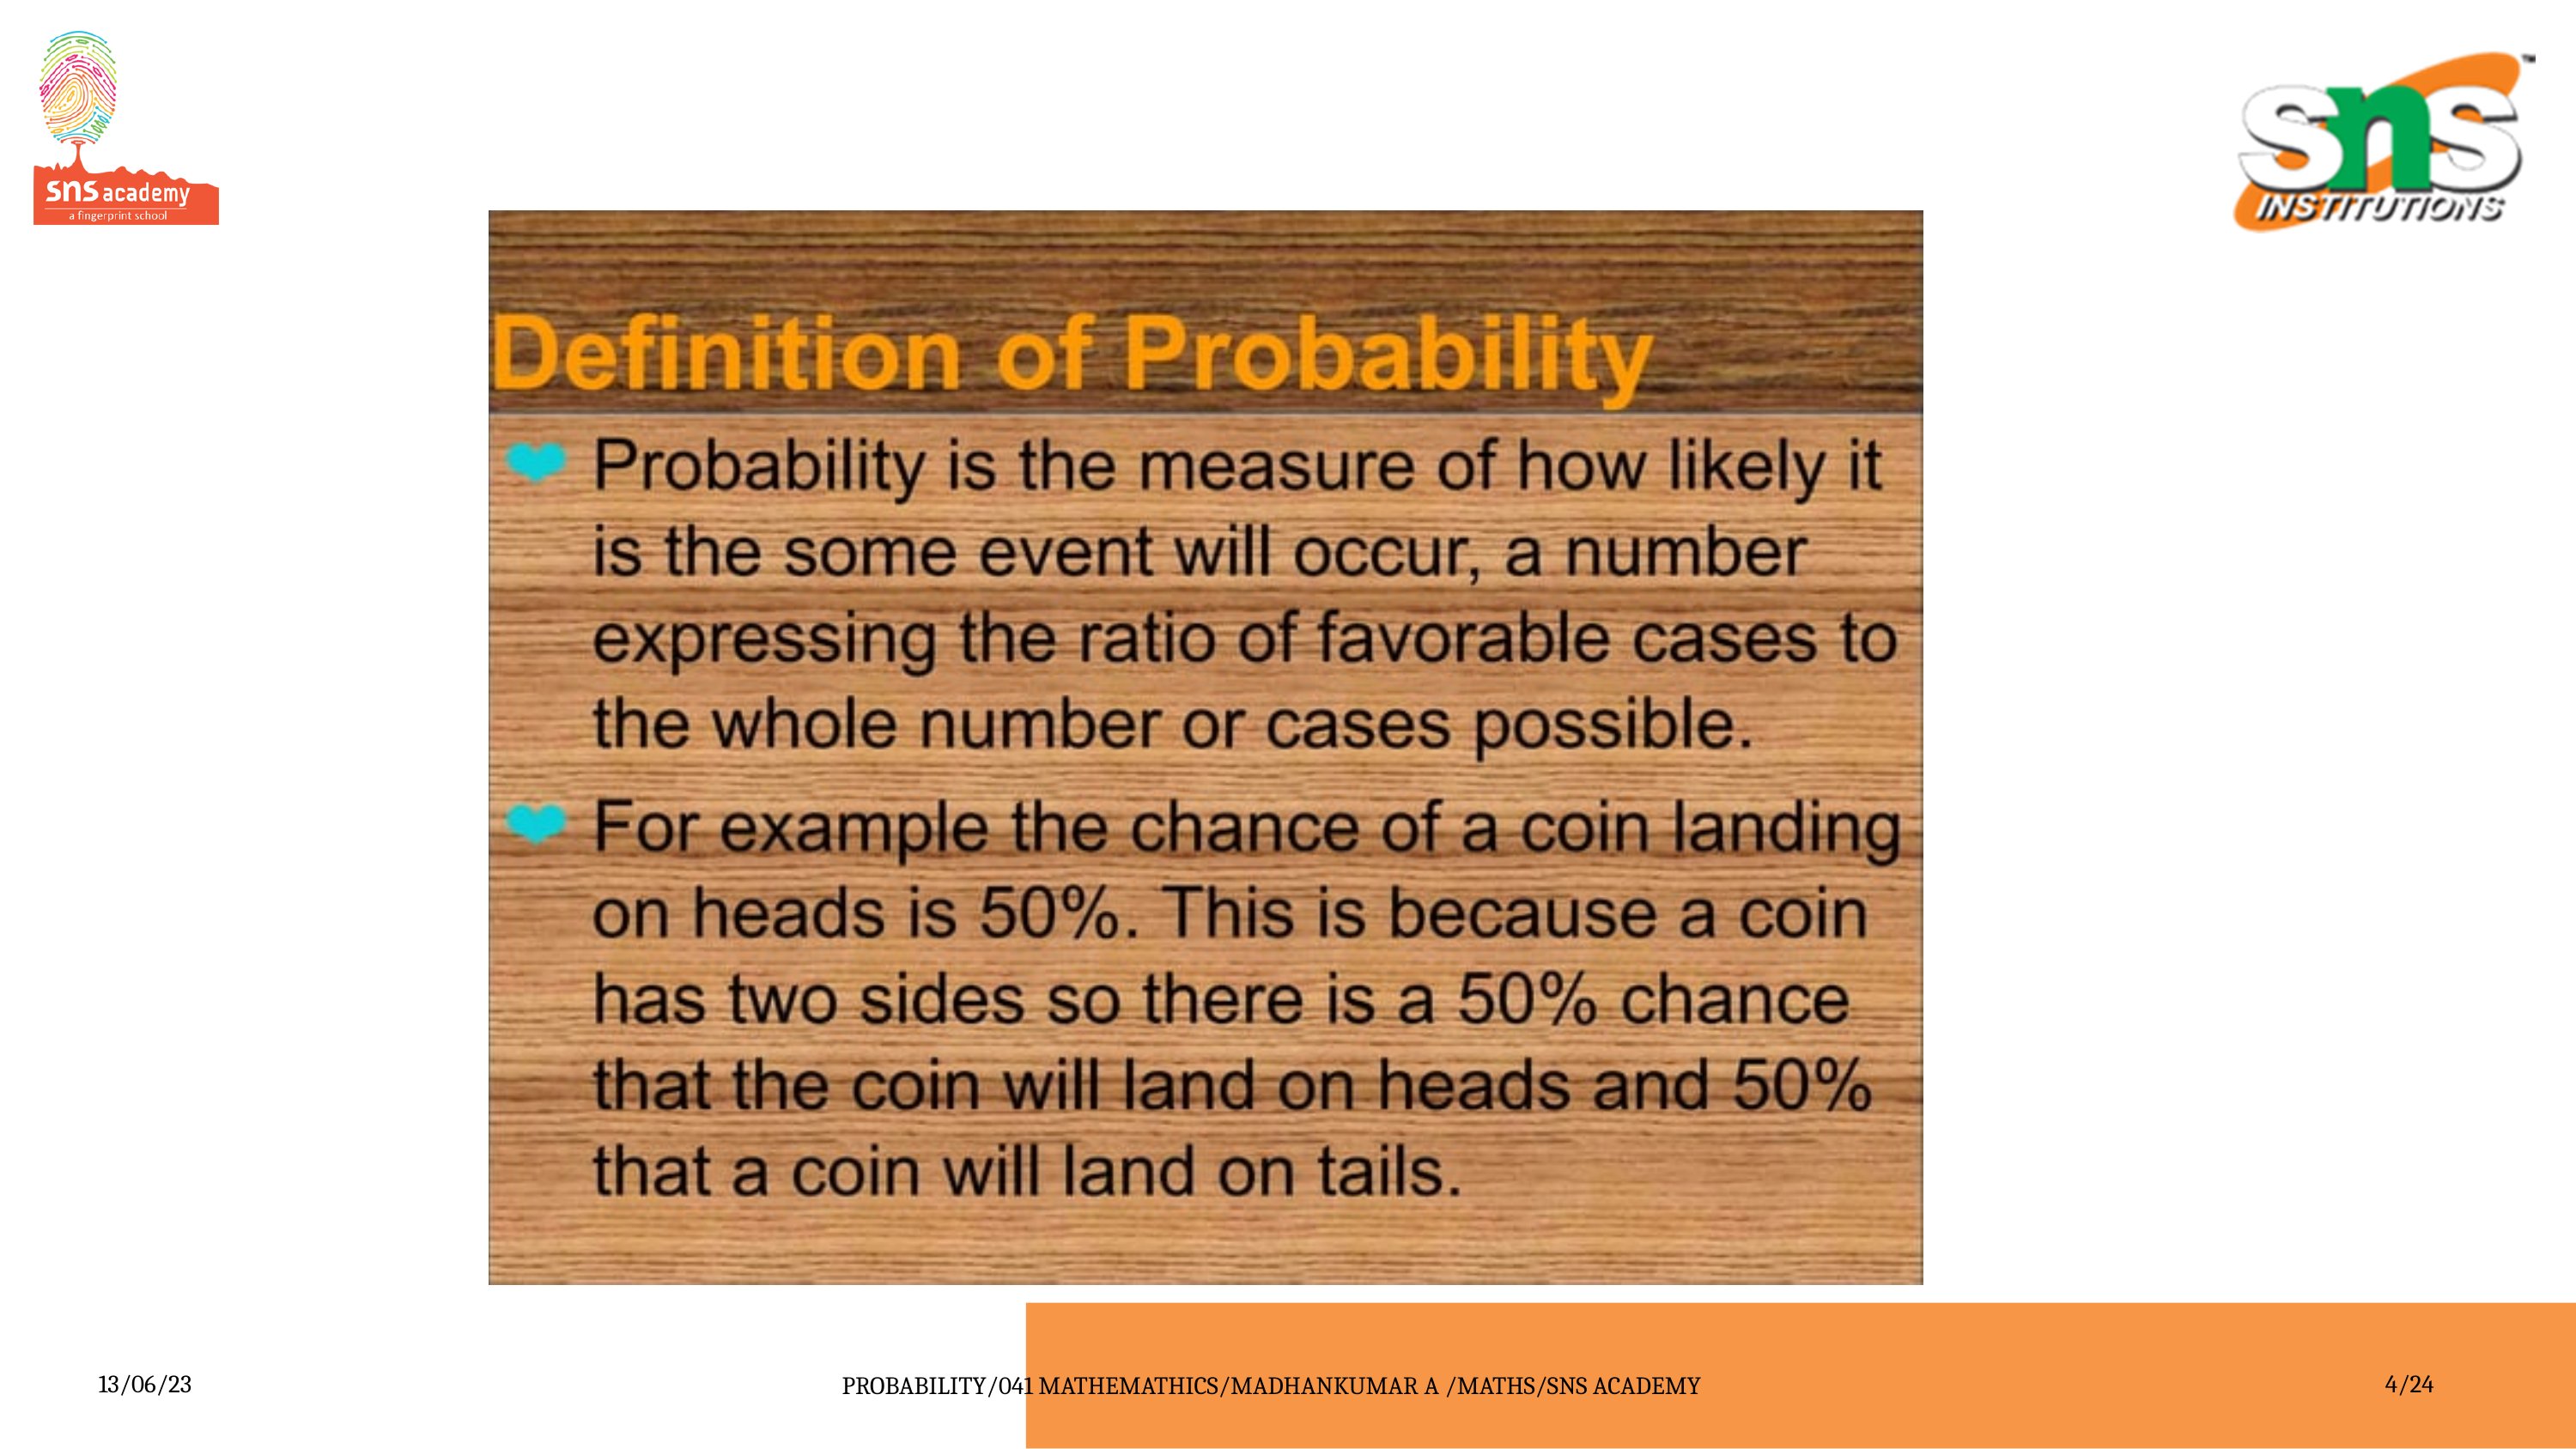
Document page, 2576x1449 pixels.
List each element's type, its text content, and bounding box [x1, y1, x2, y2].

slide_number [85, 1357, 386, 1410]
picture [33, 31, 219, 225]
picture [2233, 50, 2536, 233]
picture [488, 210, 1923, 1286]
text_box [1025, 1302, 2576, 1449]
slide_number 4/24 [2146, 1357, 2447, 1410]
footer PROBABILITY/041 MATHEMATHICS/MADHANKUMAR A /MATHS/SNS ACADEMY [440, 1357, 2104, 1411]
